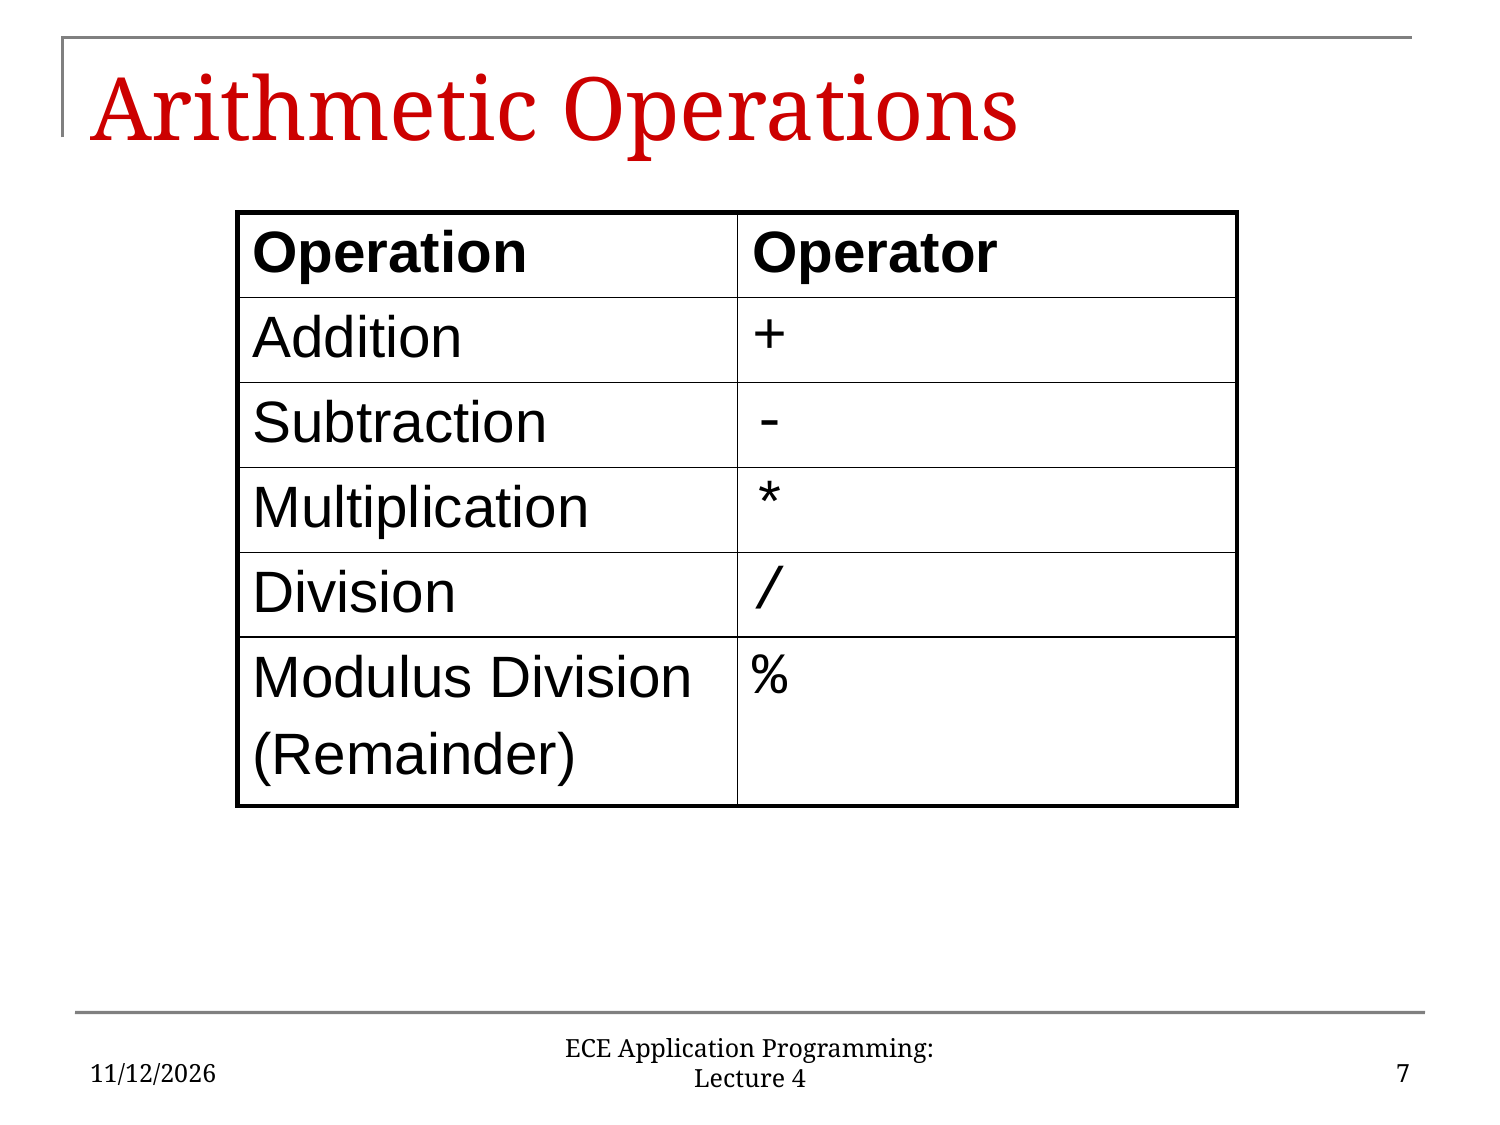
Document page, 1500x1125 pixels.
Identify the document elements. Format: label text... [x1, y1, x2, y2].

table_cell Modulus Division (Remainder) [240, 638, 737, 804]
footer ECE Application Programming: Lecture 4 [512, 1024, 988, 1101]
table_header Operator [738, 215, 1235, 297]
table_cell Subtraction [240, 383, 737, 467]
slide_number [74, 1023, 426, 1100]
title Arithmetic Operations [75, 45, 1425, 163]
table_header Operation [240, 215, 737, 297]
table_cell Addition [240, 298, 737, 382]
table_cell / [738, 553, 1235, 636]
table_cell Multiplication [240, 468, 737, 552]
table_cell - [738, 383, 1235, 467]
slide_number 7 [1074, 1023, 1426, 1100]
table_cell % [738, 638, 1235, 804]
table_cell * [738, 468, 1235, 552]
table_cell + [738, 298, 1235, 382]
table_cell Division [240, 553, 737, 636]
